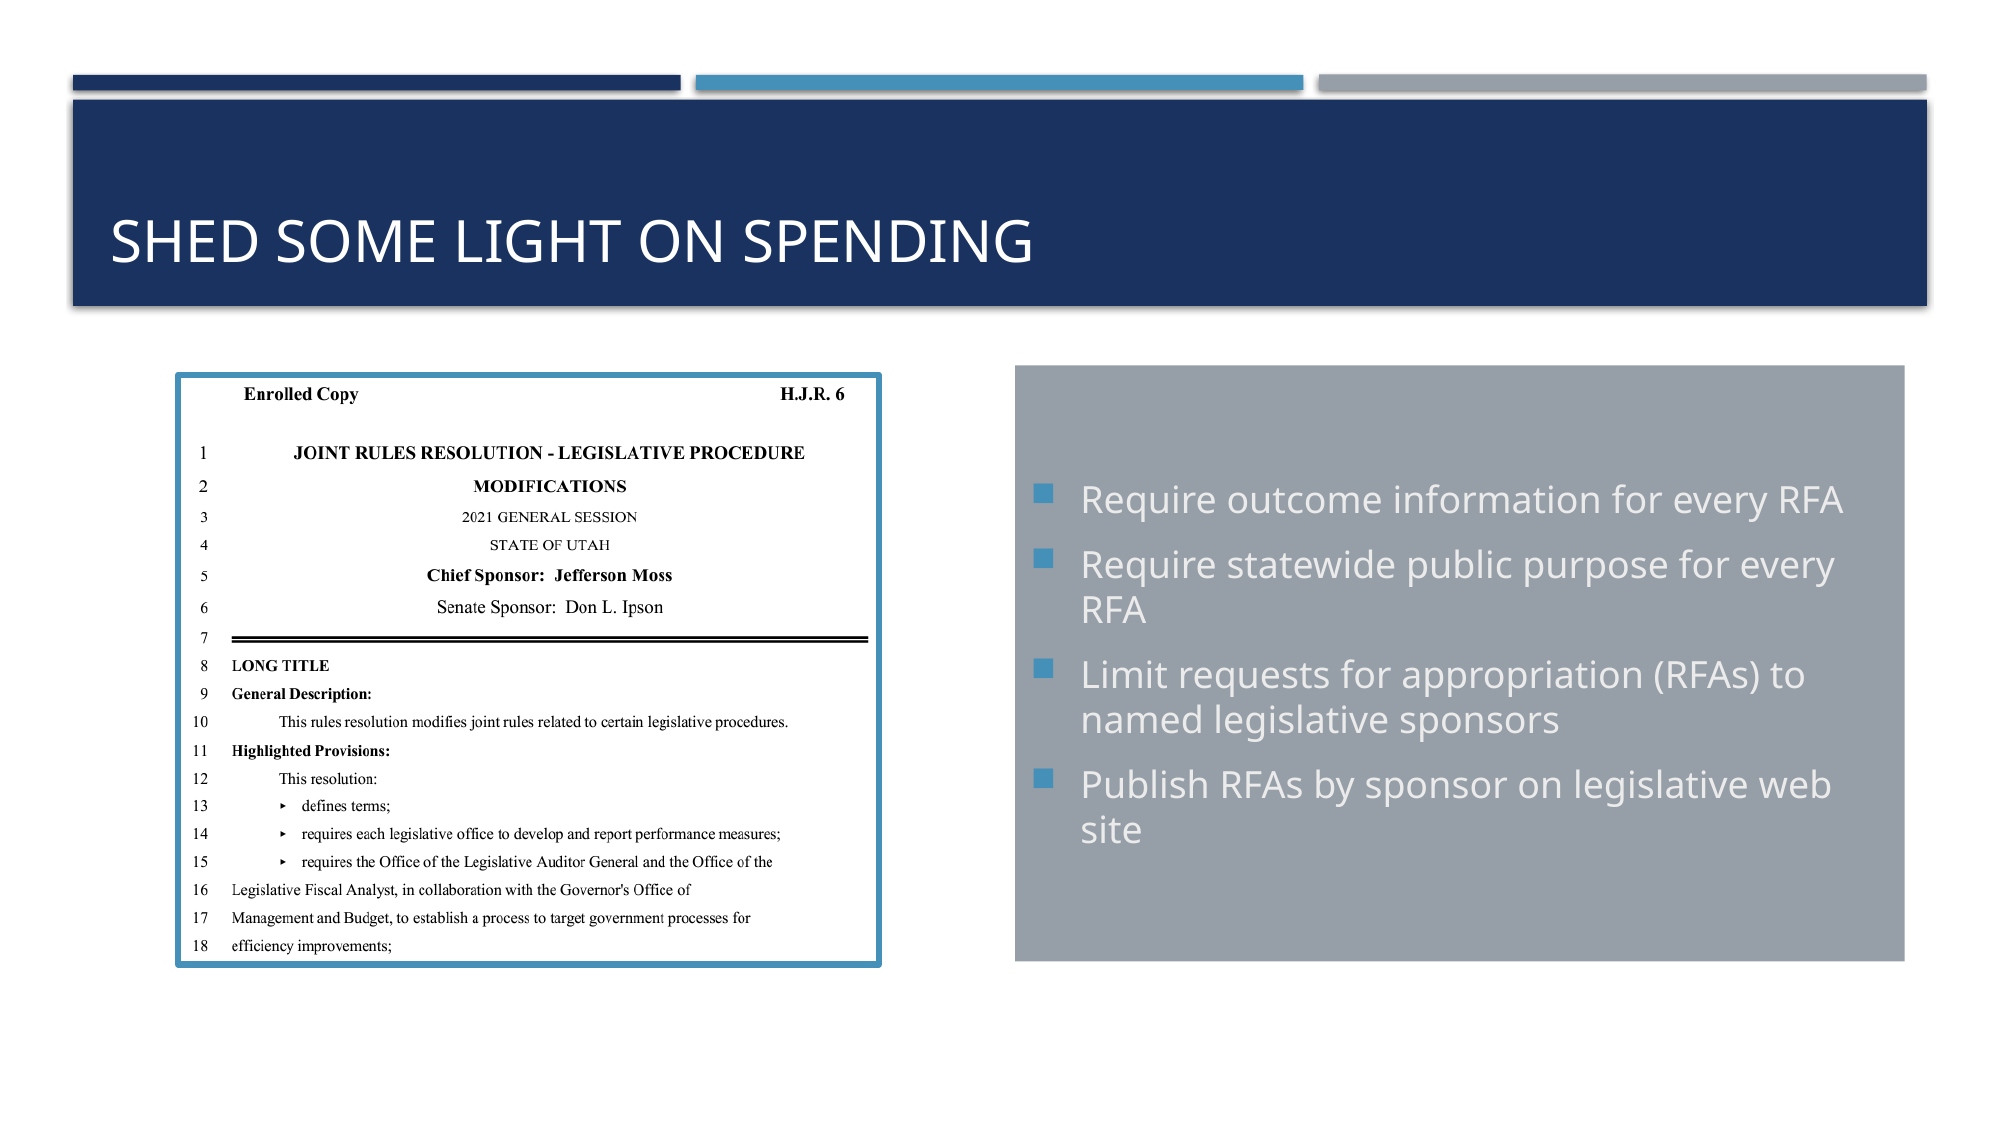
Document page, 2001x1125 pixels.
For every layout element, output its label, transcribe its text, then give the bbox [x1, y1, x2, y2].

list Require outcome information for every RFA Require statewide public purpose for every RFA Limit requests for appropriation (RFAs) to named legislative sponsors Publish RFAs by sponsor on legislative web site [1015, 365, 1905, 962]
title Shed some light on Spending [95, 119, 1905, 282]
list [180, 377, 877, 962]
